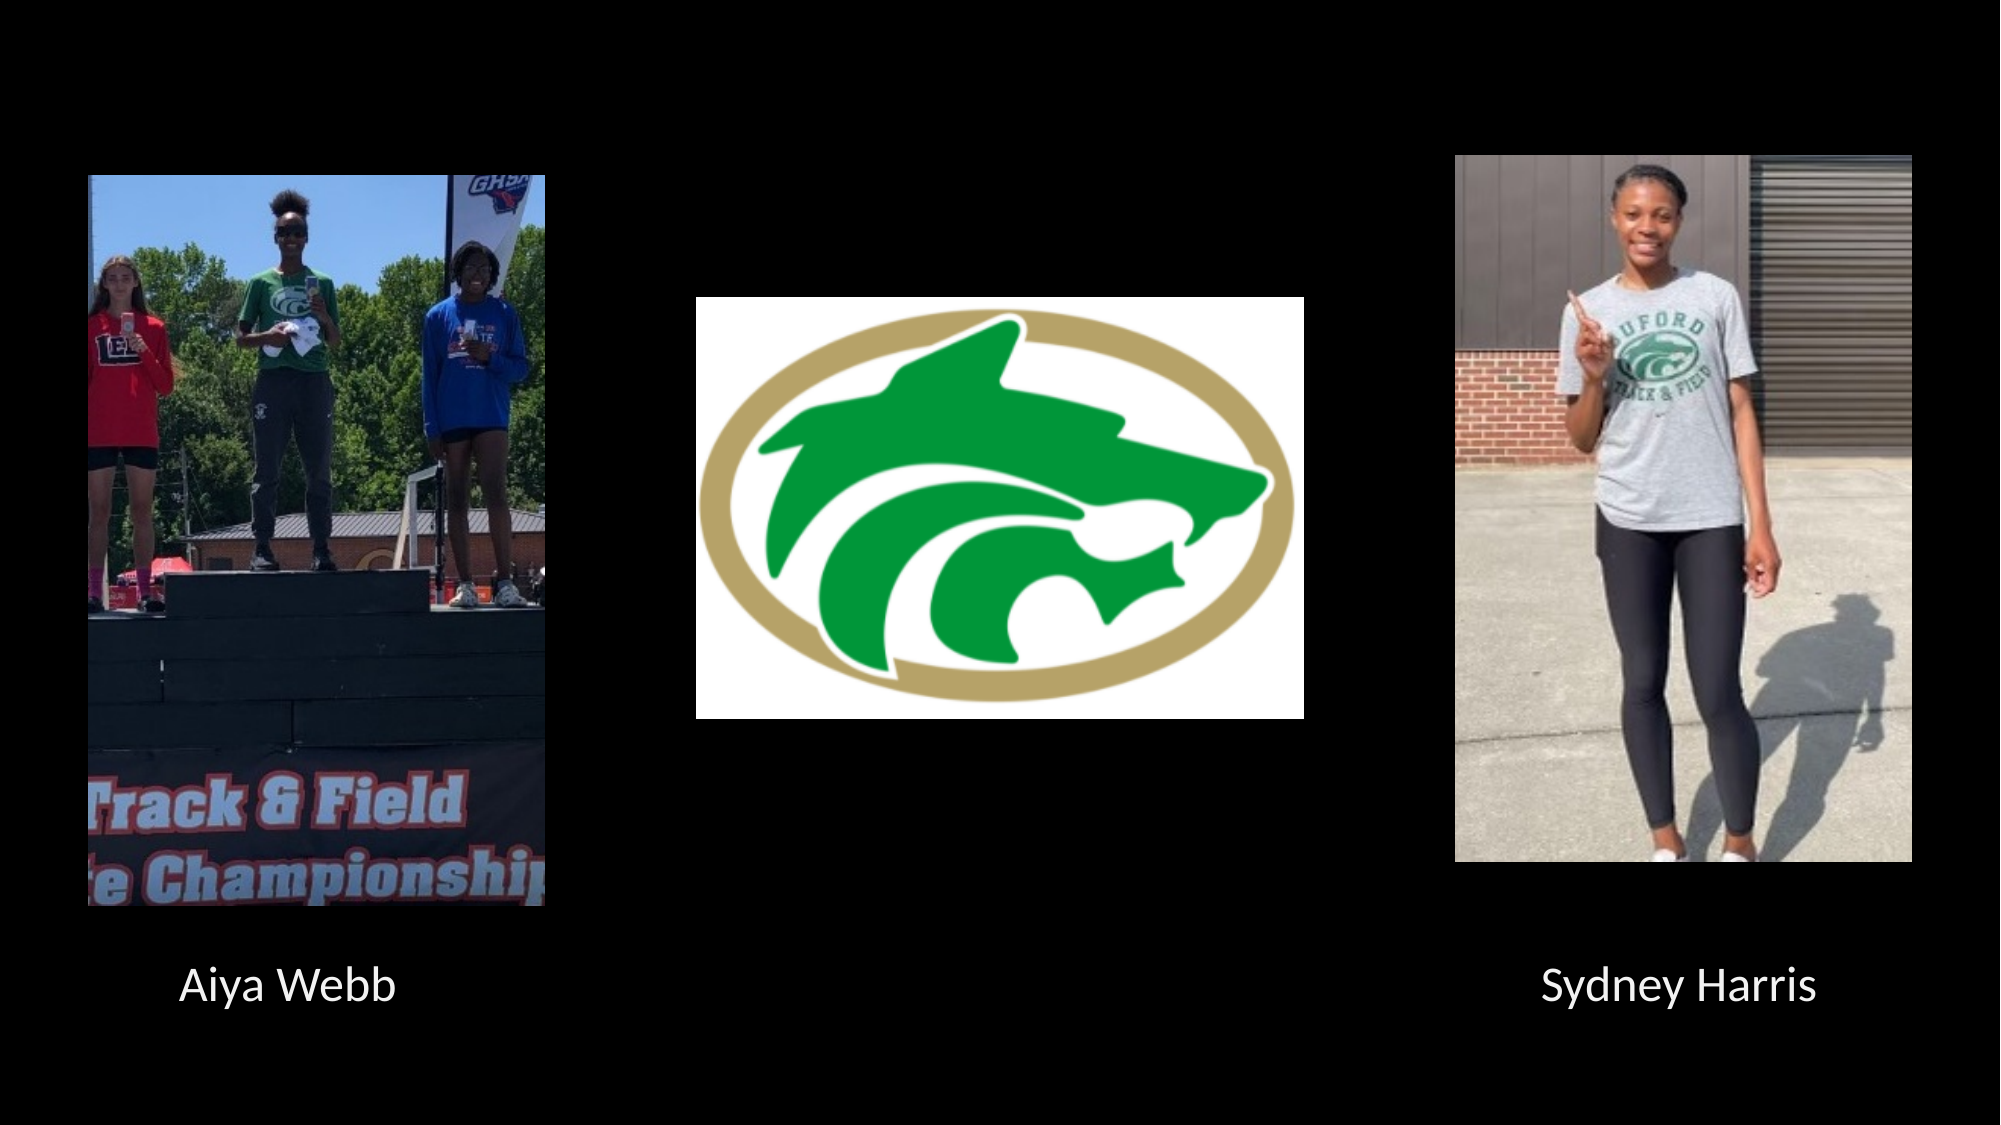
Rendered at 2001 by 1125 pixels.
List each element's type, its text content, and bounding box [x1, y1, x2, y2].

text_box Aiya Webb [163, 944, 528, 1019]
picture [1455, 155, 1912, 862]
picture [696, 297, 1304, 719]
picture [88, 175, 545, 906]
text_box Sydney Harris [1526, 944, 1890, 1019]
